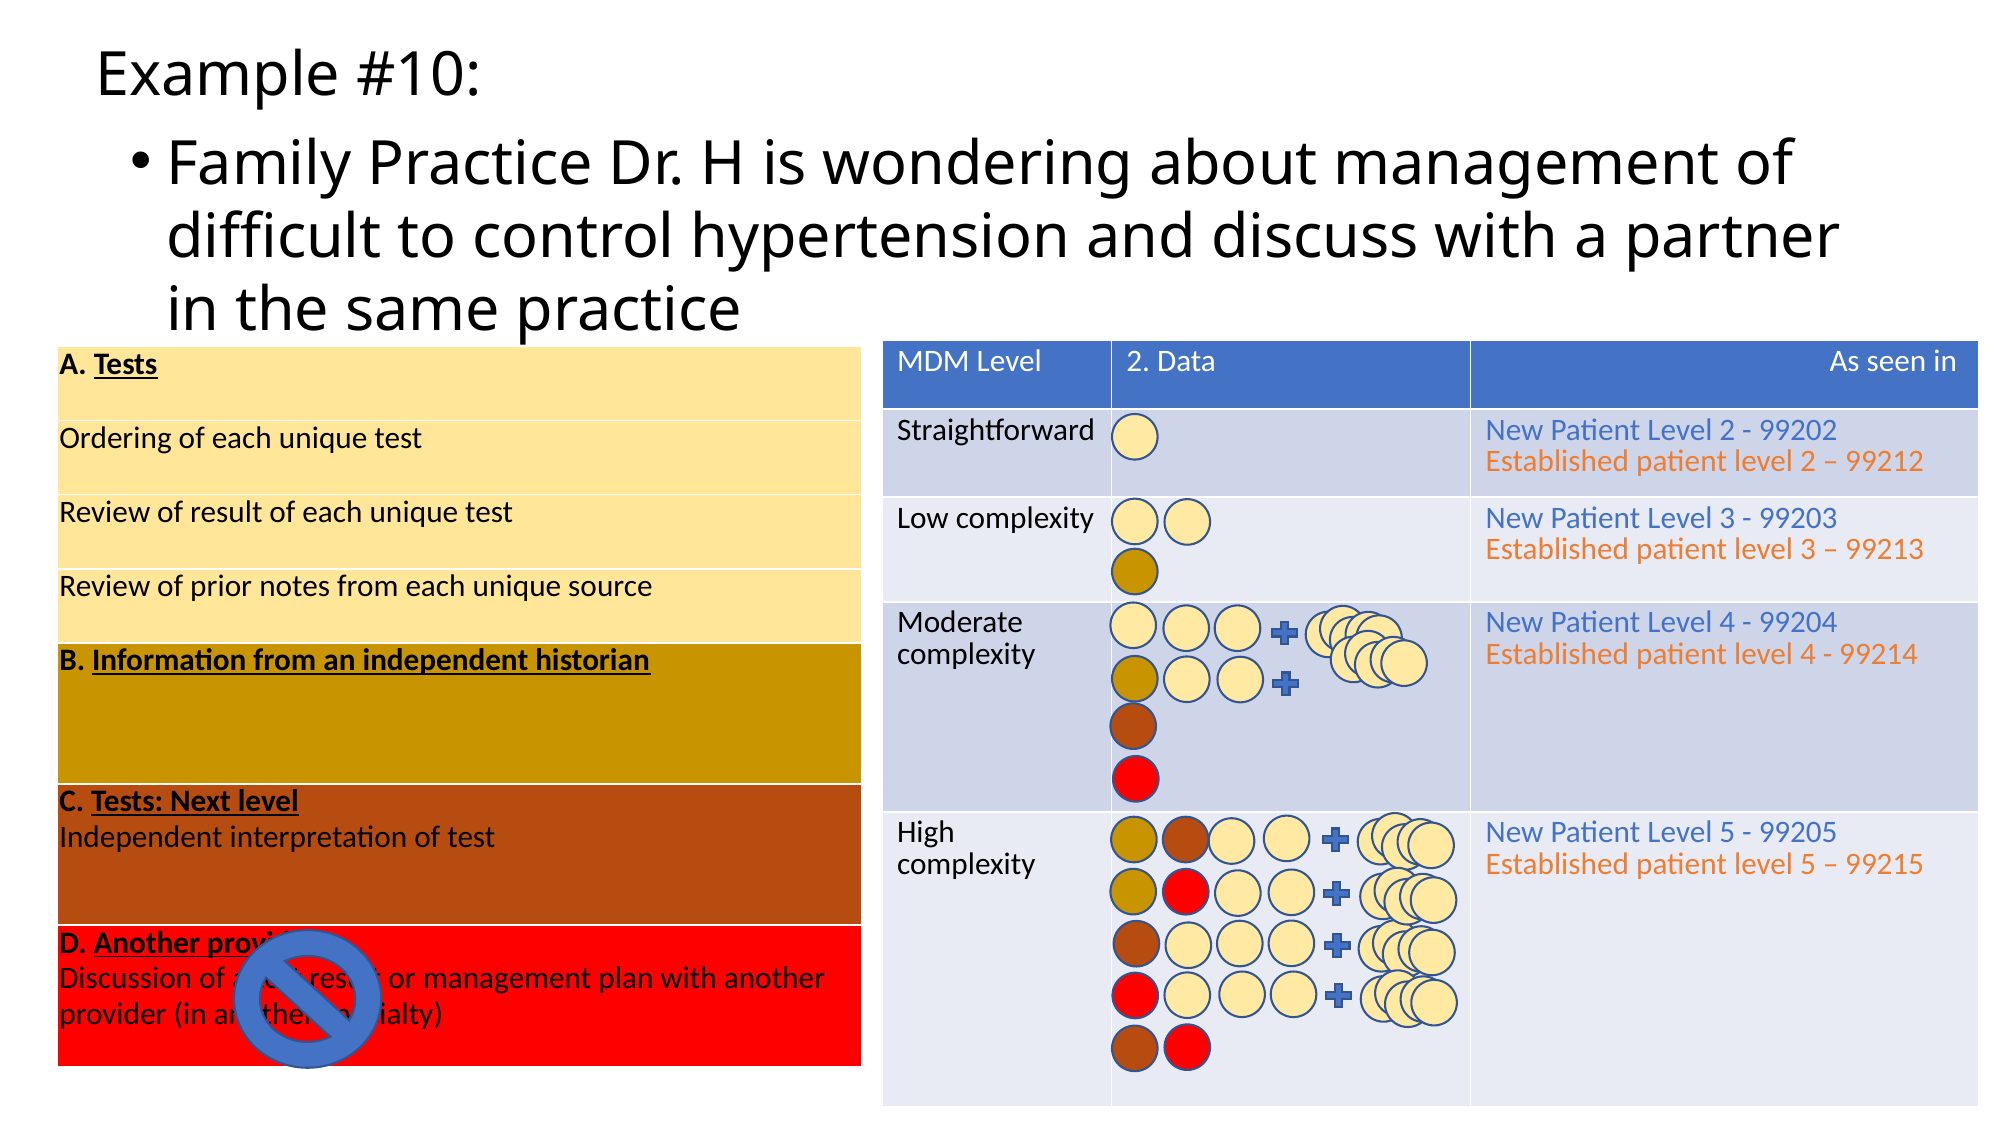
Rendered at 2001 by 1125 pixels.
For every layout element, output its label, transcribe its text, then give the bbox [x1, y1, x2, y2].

text_box [1216, 655, 1265, 704]
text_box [1358, 920, 1455, 977]
text_box [1110, 412, 1159, 461]
text_box [1271, 621, 1298, 645]
text_box [1162, 604, 1211, 653]
text_box [1109, 702, 1158, 750]
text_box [1330, 630, 1427, 688]
table_cell New Patient Level 5 - 99205 Established patient level 5 – 99215 [1471, 813, 1978, 1106]
table_cell High complexity [883, 813, 1111, 1106]
text_box [1272, 671, 1299, 696]
text_box [1163, 498, 1212, 546]
table_cell B. Information from an independent historian [58, 644, 861, 783]
text_box [1109, 867, 1158, 916]
table_cell C. Tests: Next level Independent interpretation of test [58, 785, 861, 924]
text_box [1324, 933, 1351, 958]
text_box [1215, 919, 1264, 968]
text_box [1110, 547, 1159, 596]
table_cell New Patient Level 3 - 99203 Established patient level 3 – 99213 [1471, 498, 1978, 601]
text_box [1163, 1023, 1212, 1071]
text_box [1110, 1024, 1159, 1073]
title Example #10: Family Practice Dr. H is wondering about management of difficult to control hypertension and discuss with a partner in the same practice [75, 132, 1869, 245]
text_box [1269, 970, 1318, 1019]
text_box [1267, 868, 1316, 917]
table_cell [1112, 603, 1470, 811]
text_box [1162, 655, 1211, 704]
table_cell D. Another provider Discussion of a test result or management plan with another provider (in another specialty) [58, 926, 861, 1066]
text_box [1110, 654, 1159, 703]
table_cell [1112, 498, 1470, 601]
table_header 2. Data [1112, 341, 1470, 408]
table_cell [1112, 813, 1470, 1106]
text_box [1357, 813, 1454, 870]
table_cell New Patient Level 4 - 99204 Established patient level 4 - 99214 [1471, 603, 1978, 811]
table_cell Moderate complexity [883, 603, 1111, 811]
text_box [1110, 497, 1159, 546]
text_box [1322, 827, 1349, 852]
table_cell Review of prior notes from each unique source [58, 570, 861, 642]
table_cell Review of result of each unique test [58, 495, 861, 568]
table_cell Ordering of each unique test [58, 421, 861, 494]
text_box [1208, 817, 1256, 865]
text_box [1110, 815, 1158, 864]
text_box [1109, 601, 1158, 650]
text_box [1360, 867, 1457, 925]
text_box [233, 929, 383, 1069]
table_cell [1112, 410, 1470, 496]
table_cell Straightforward [883, 410, 1111, 496]
text_box [1164, 921, 1213, 970]
text_box [1218, 970, 1266, 1019]
text_box [1214, 869, 1262, 917]
text_box [1163, 971, 1212, 1020]
table_cell Low complexity [883, 498, 1111, 601]
text_box [1161, 867, 1210, 916]
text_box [1360, 970, 1457, 1028]
table_header As seen in [1471, 341, 1978, 408]
text_box [1262, 814, 1311, 863]
text_box [1267, 919, 1316, 968]
text_box [1213, 604, 1262, 653]
table_cell New Patient Level 2 - 99202 Established patient level 2 – 99212 [1471, 410, 1978, 496]
text_box [1161, 815, 1210, 864]
text_box [1112, 919, 1161, 968]
text_box [1325, 983, 1352, 1008]
table_header A. Tests [58, 347, 861, 420]
text_box [1111, 754, 1160, 803]
table_header MDM Level [883, 341, 1111, 408]
text_box [1111, 971, 1160, 1020]
text_box [1323, 881, 1350, 906]
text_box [1305, 605, 1402, 663]
